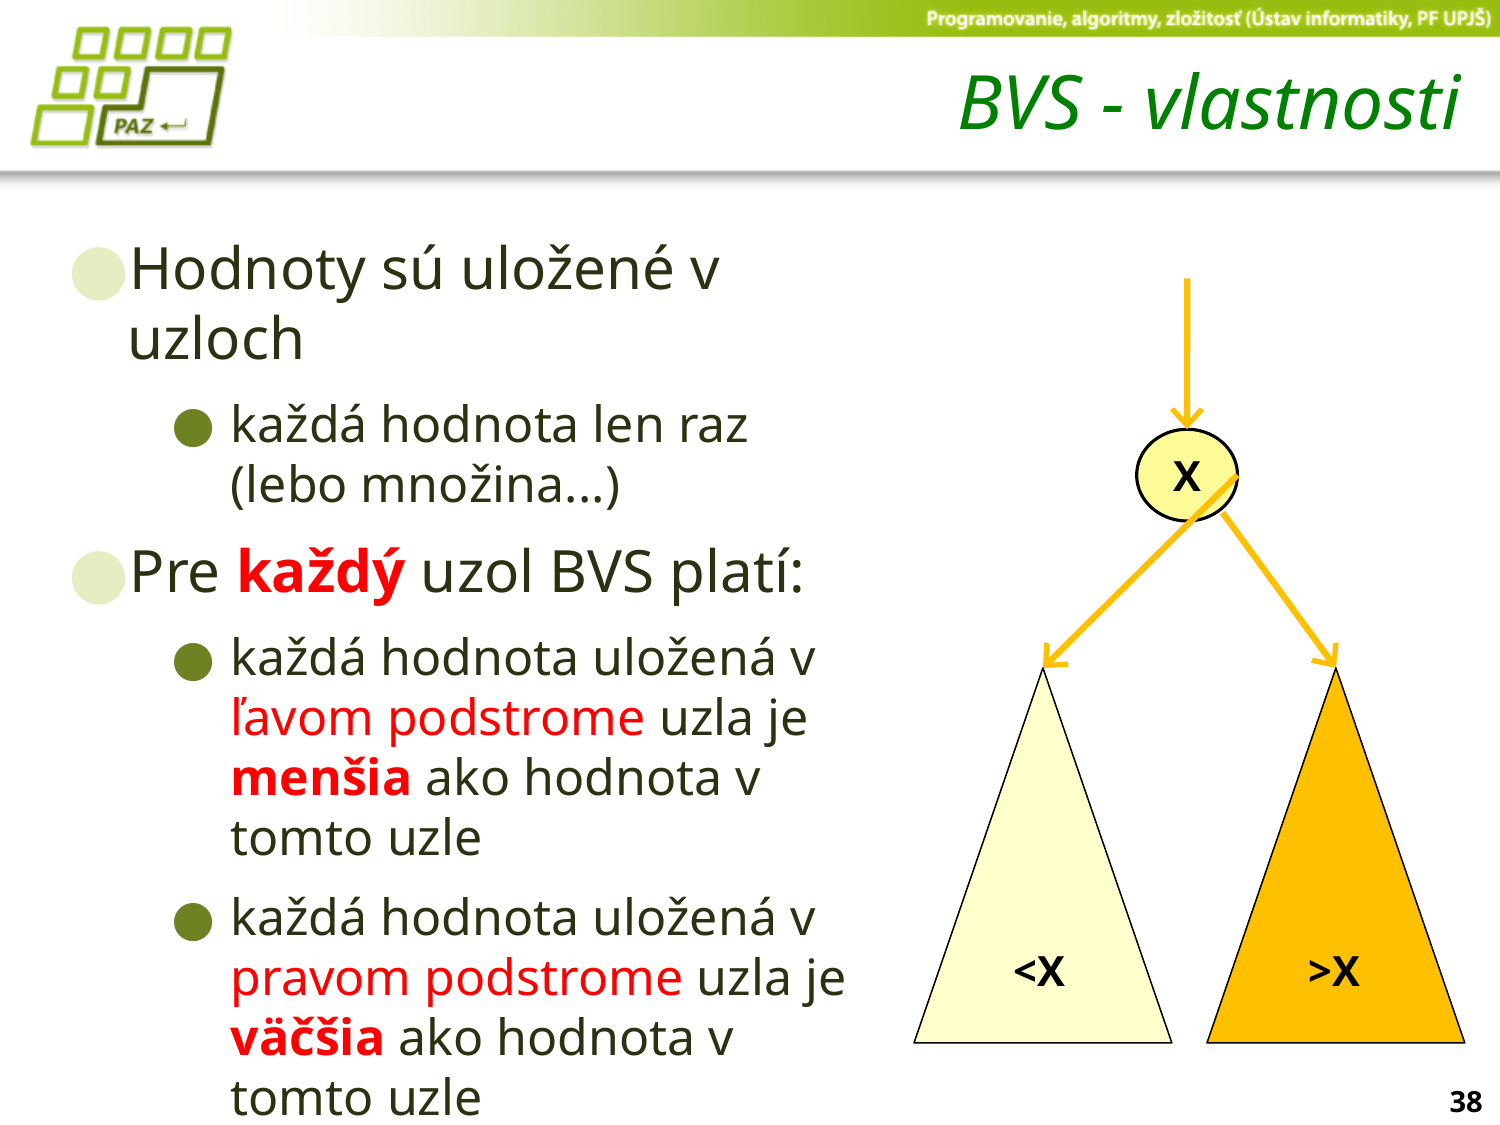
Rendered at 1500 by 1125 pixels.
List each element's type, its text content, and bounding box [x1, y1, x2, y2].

picture [0, 0, 1500, 1125]
title BVS - vlastnosti [343, 46, 1477, 135]
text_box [1201, 533, 1358, 648]
list Hodnoty sú uložené v uzloch každá hodnota len raz (lebo množina...) Pre každý uzol BVS platí: každá hodnota uložená v ľavom podstrome uzla je menšia ako hodnota v tomto uzle každá hodnota uložená v pravom podstrome uzla je väčšia ako hodnota v tomto uzle [53, 223, 891, 1011]
text_box [913, 667, 1172, 1043]
text_box <X [998, 937, 1117, 1003]
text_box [1019, 535, 1175, 645]
text_box X [1136, 429, 1238, 521]
text_box >X [1293, 937, 1411, 1003]
text_box [1206, 667, 1465, 1043]
